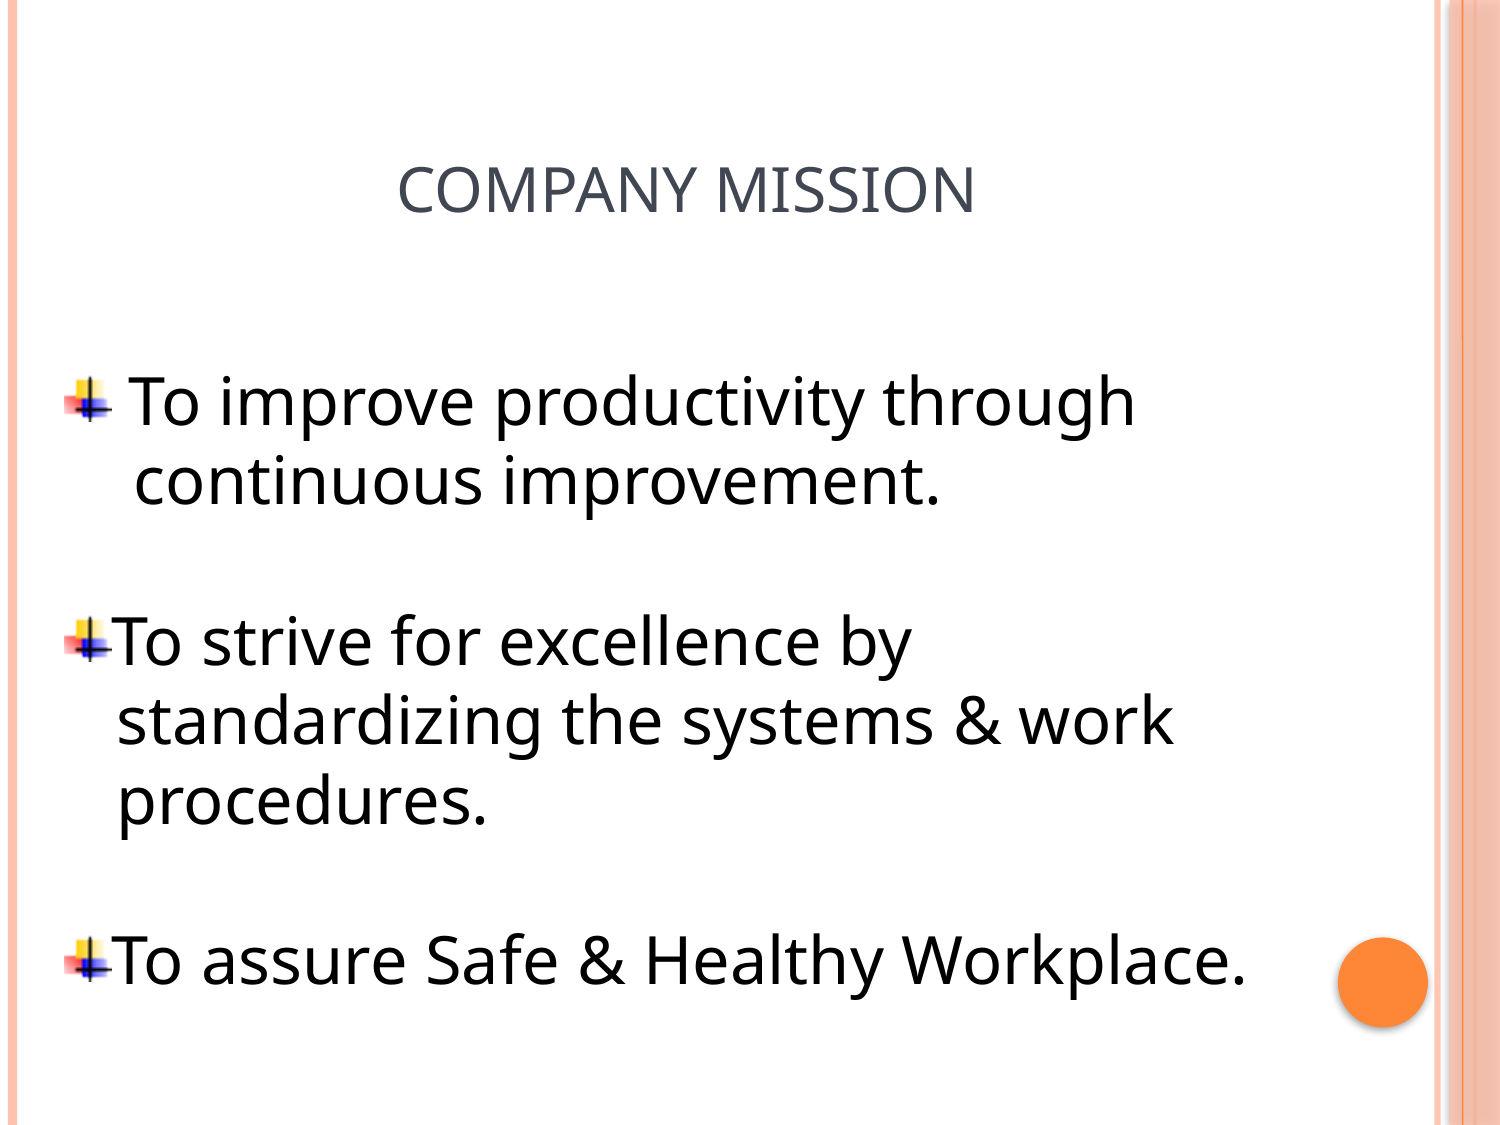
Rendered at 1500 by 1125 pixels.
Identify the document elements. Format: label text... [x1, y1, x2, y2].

picture [64, 374, 112, 422]
title COMPANY MISSION [75, 45, 1300, 233]
picture [64, 614, 112, 662]
text_box To improve productivity through continuous improvement. To strive for excellence by standardizing the systems & work procedures. To assure Safe & Healthy Workplace. [49, 350, 1388, 1006]
picture [64, 934, 112, 982]
